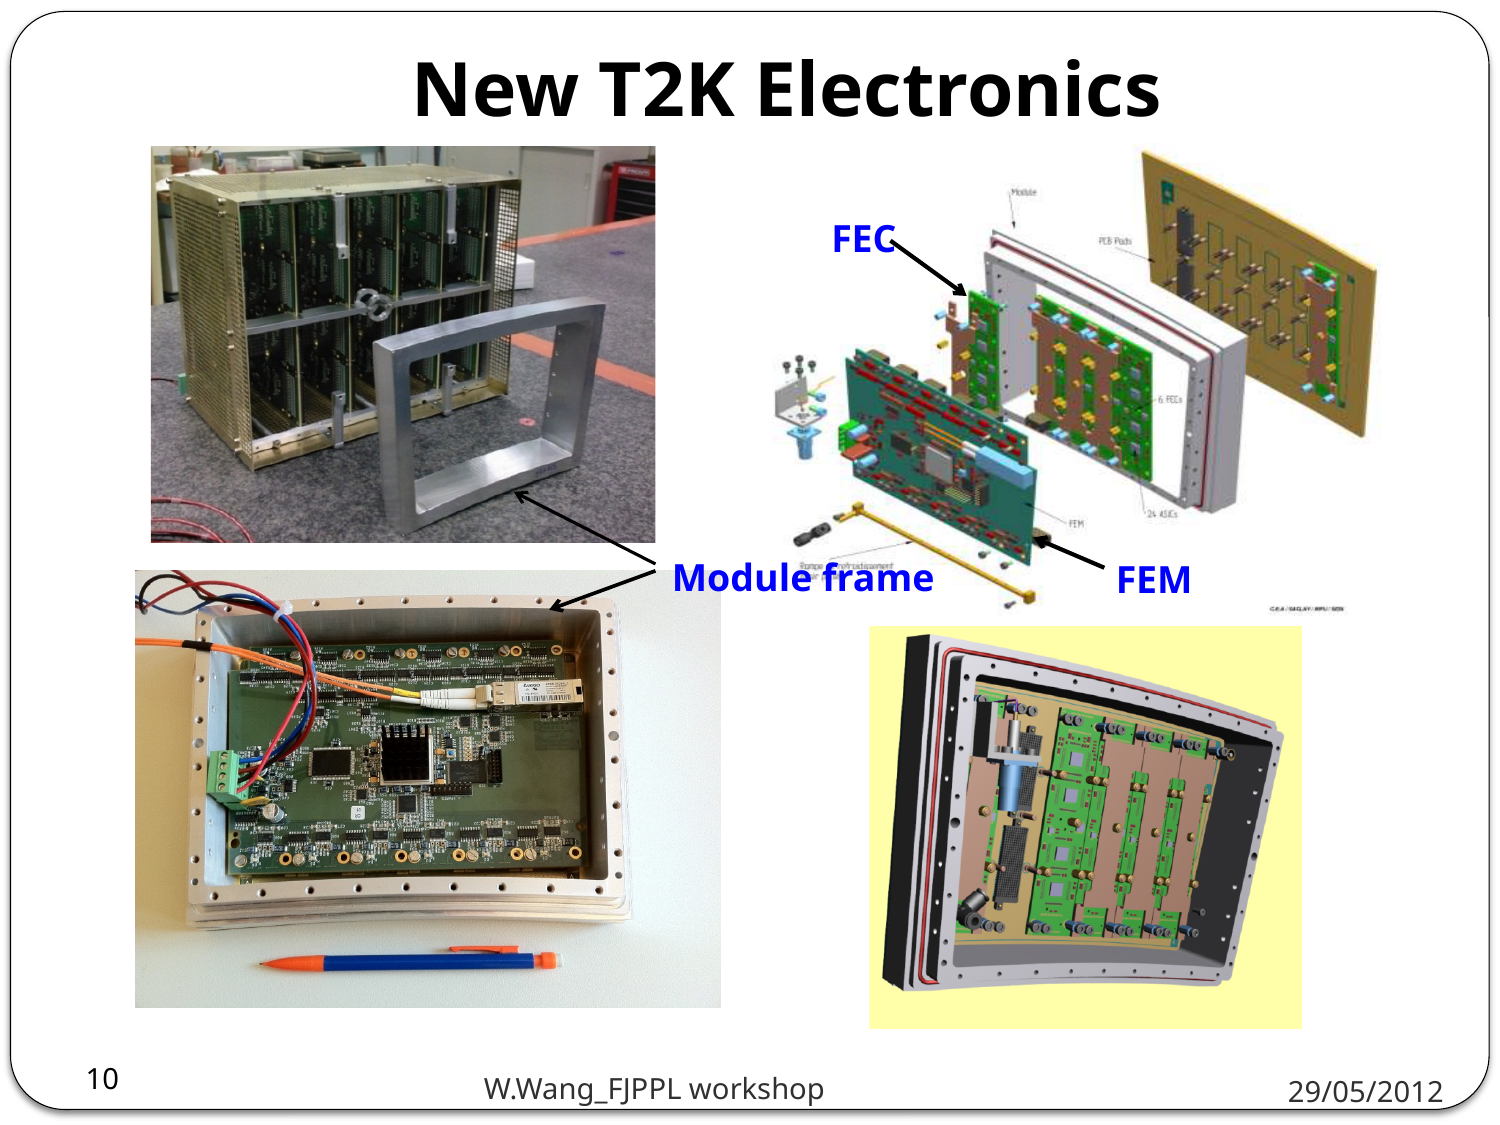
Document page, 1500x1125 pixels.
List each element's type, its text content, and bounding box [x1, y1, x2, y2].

picture [749, 142, 1385, 616]
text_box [548, 570, 656, 610]
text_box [890, 240, 967, 297]
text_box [1033, 537, 1105, 569]
footer W.Wang_FJPPL workshop [189, 1052, 840, 1125]
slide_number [1052, 1051, 1459, 1125]
text_box Module frame [660, 546, 743, 607]
picture [150, 146, 656, 543]
picture [869, 625, 1303, 1030]
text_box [513, 491, 656, 565]
picture [135, 570, 722, 1009]
text_box New T2K Electronics [149, 19, 1425, 147]
slide_number 10 [64, 1054, 140, 1106]
